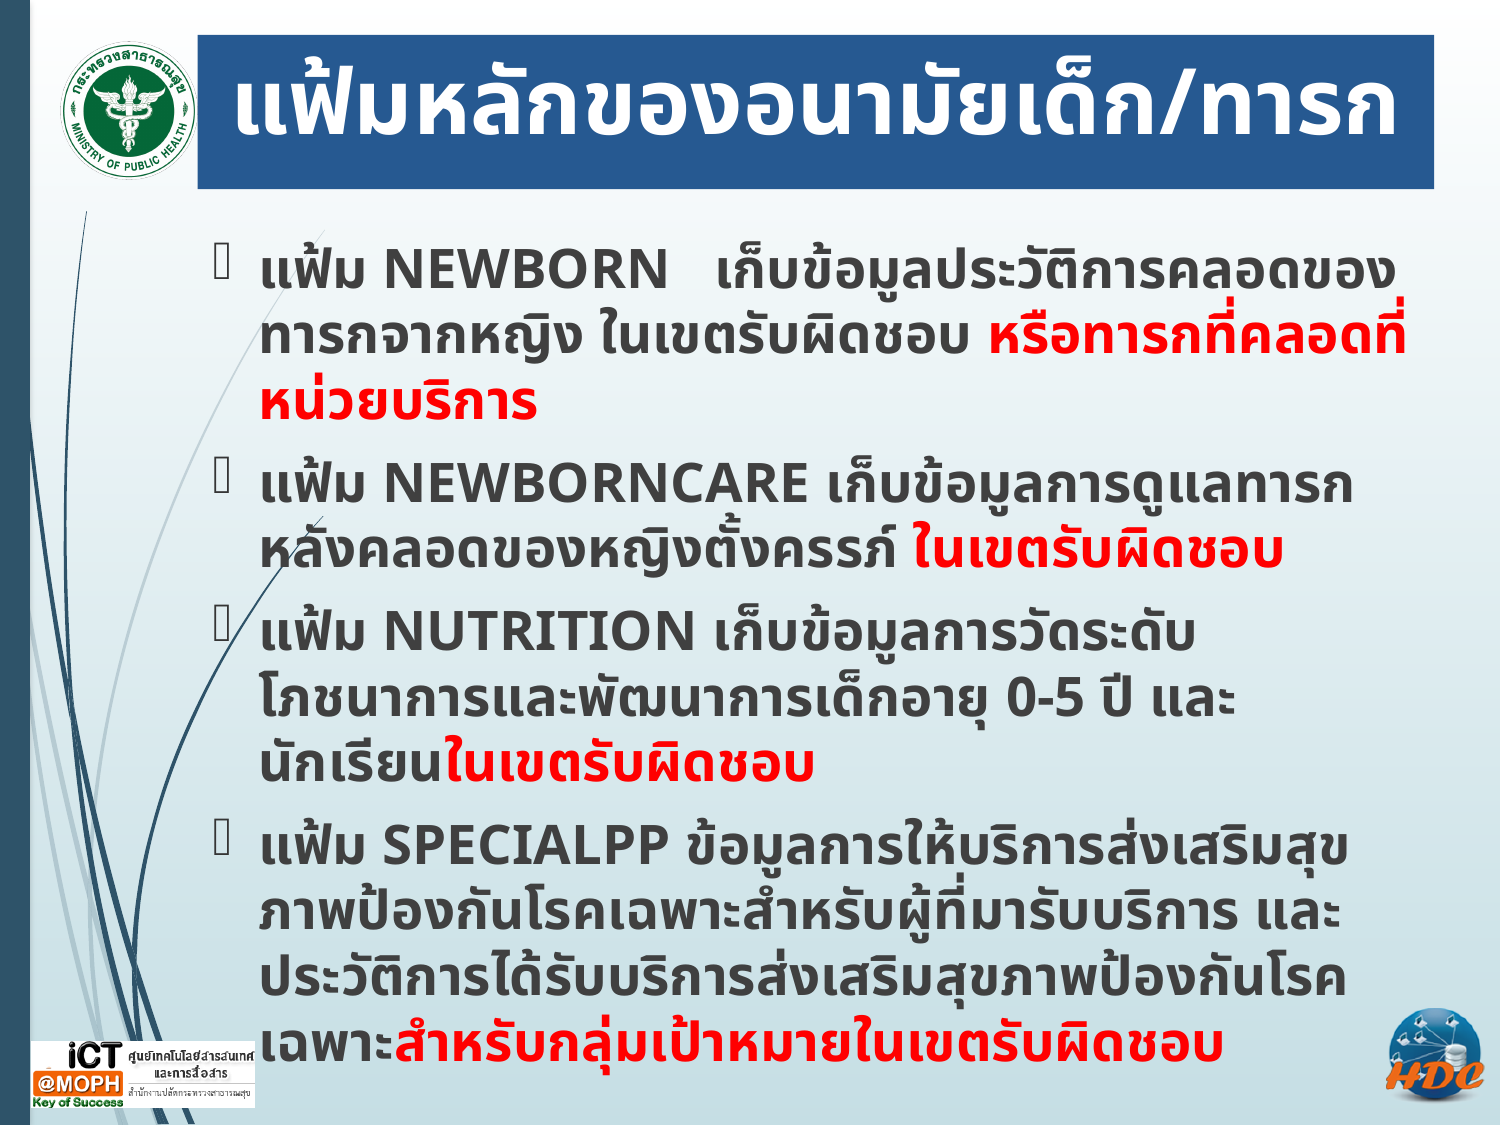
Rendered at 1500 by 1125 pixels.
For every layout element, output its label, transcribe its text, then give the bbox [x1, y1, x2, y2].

title แฟ้มหลักของอนามัยเด็ก/ทารก [197, 34, 1435, 190]
picture [31, 1041, 255, 1108]
list แฟ้ม NEWBORN เก็บข้อมูลประวัติการคลอดของทารกจากหญิง ในเขตรับผิดชอบ หรือทารกที่คลอดที่หน่วยบริการ แฟ้ม NEWBORNCARE เก็บข้อมูลการดูแลทารกหลังคลอดของหญิงตั้งครรภ์ ในเขตรับผิดชอบ แฟ้ม NUTRITION เก็บข้อมูลการวัดระดับโภชนาการและพัฒนาการเด็กอายุ 0-5 ปี และนักเรียนในเขตรับผิดชอบ แฟ้ม SPECIALPP ข้อมูลการให้บริการส่งเสริมสุขภาพป้องกันโรคเฉพาะสำหรับผู้ที่มารับบริการ และประวัติการได้รับบริการส่งเสริมสุขภาพป้องกันโรคเฉพาะสำหรับกลุ่มเป้าหมายในเขตรับผิดชอบ [197, 226, 1435, 1088]
picture [1382, 1004, 1486, 1109]
picture [60, 41, 197, 180]
